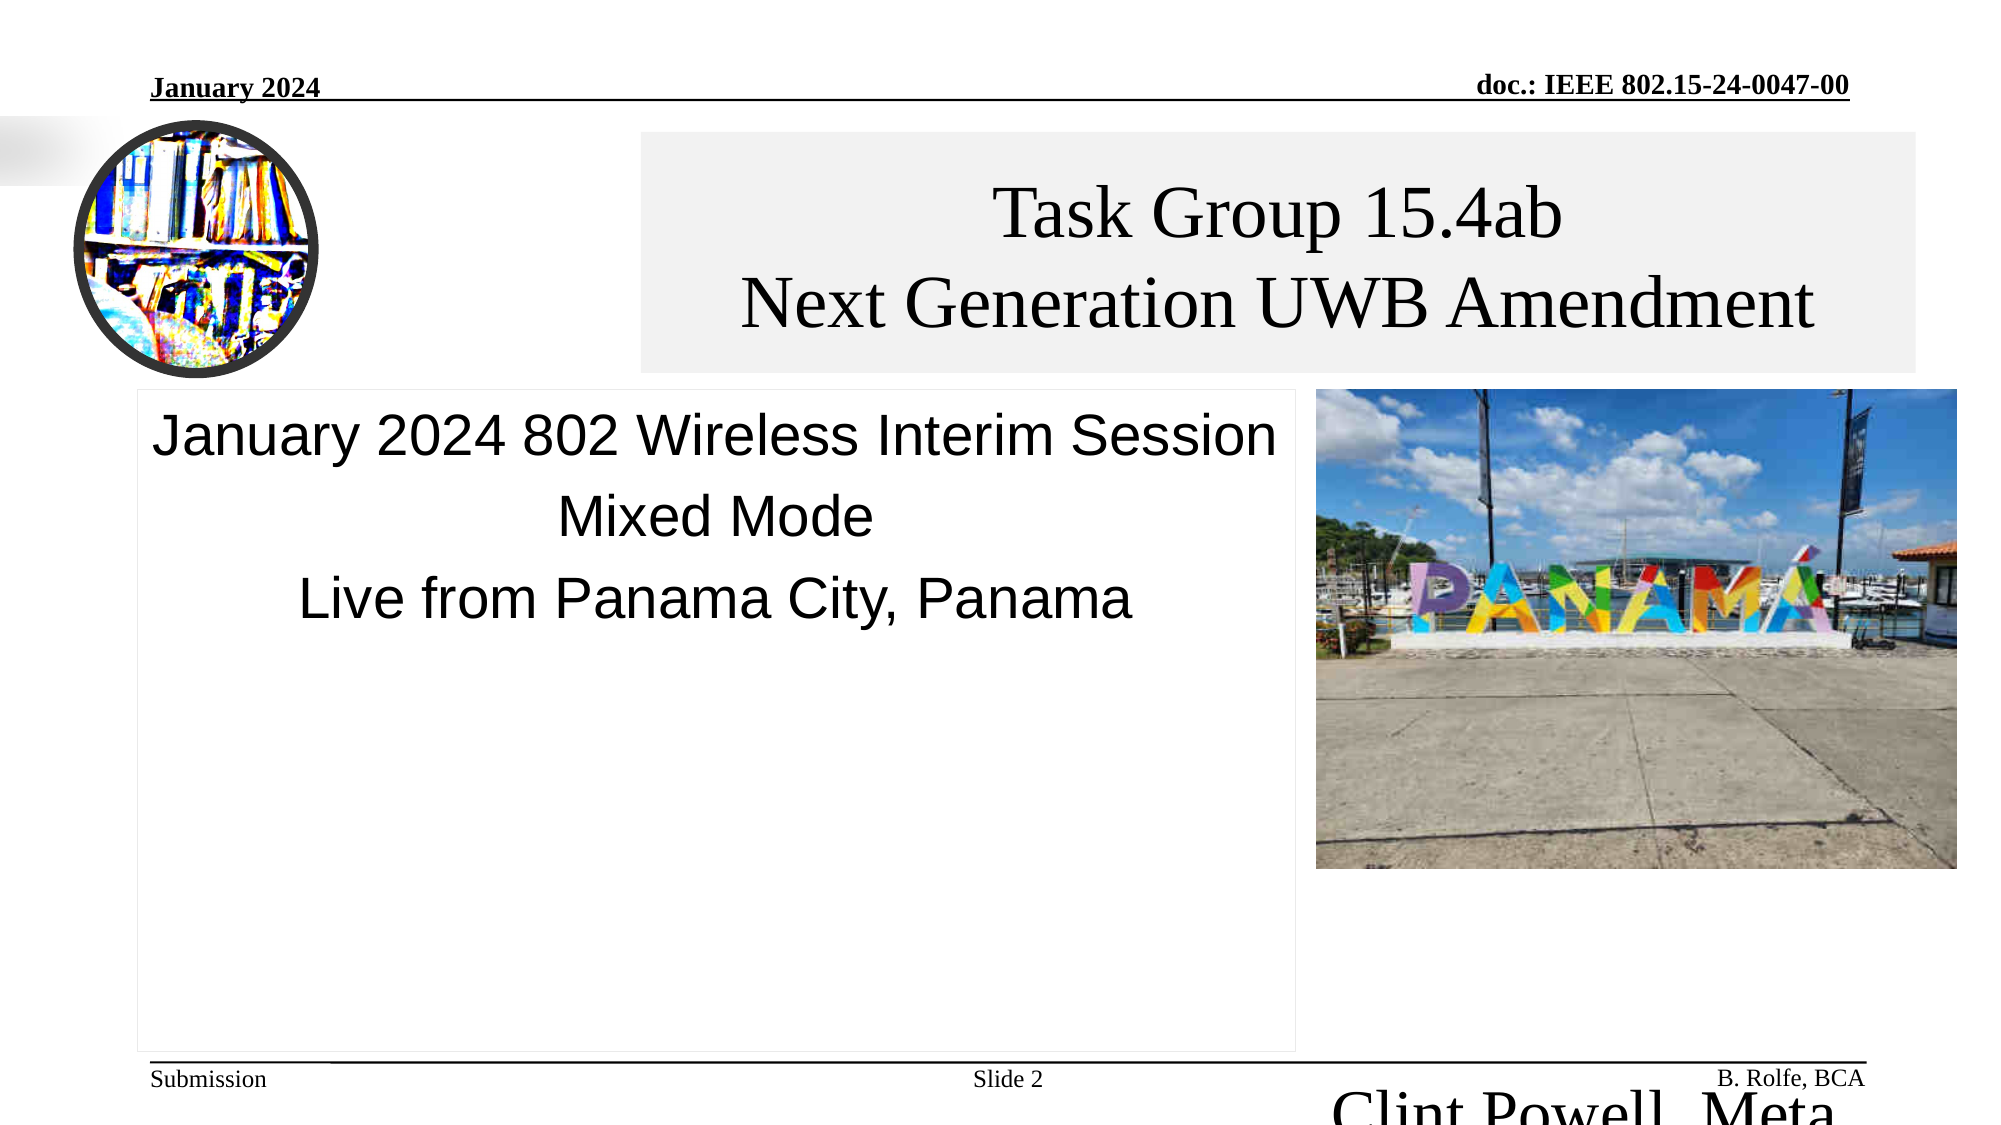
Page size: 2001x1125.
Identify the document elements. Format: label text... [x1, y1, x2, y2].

footer Clint Powell, Meta Platforms [1316, 1062, 2000, 1093]
picture [78, 125, 314, 374]
subtitle January 2024 802 Wireless Interim Session Mixed Mode Live from Panama City, Panama [137, 389, 1296, 1052]
title Task Group 15.4ab Next Generation UWB Amendment [640, 131, 1916, 373]
slide_number Slide 2 [964, 1062, 1053, 1093]
picture [1316, 388, 1957, 870]
